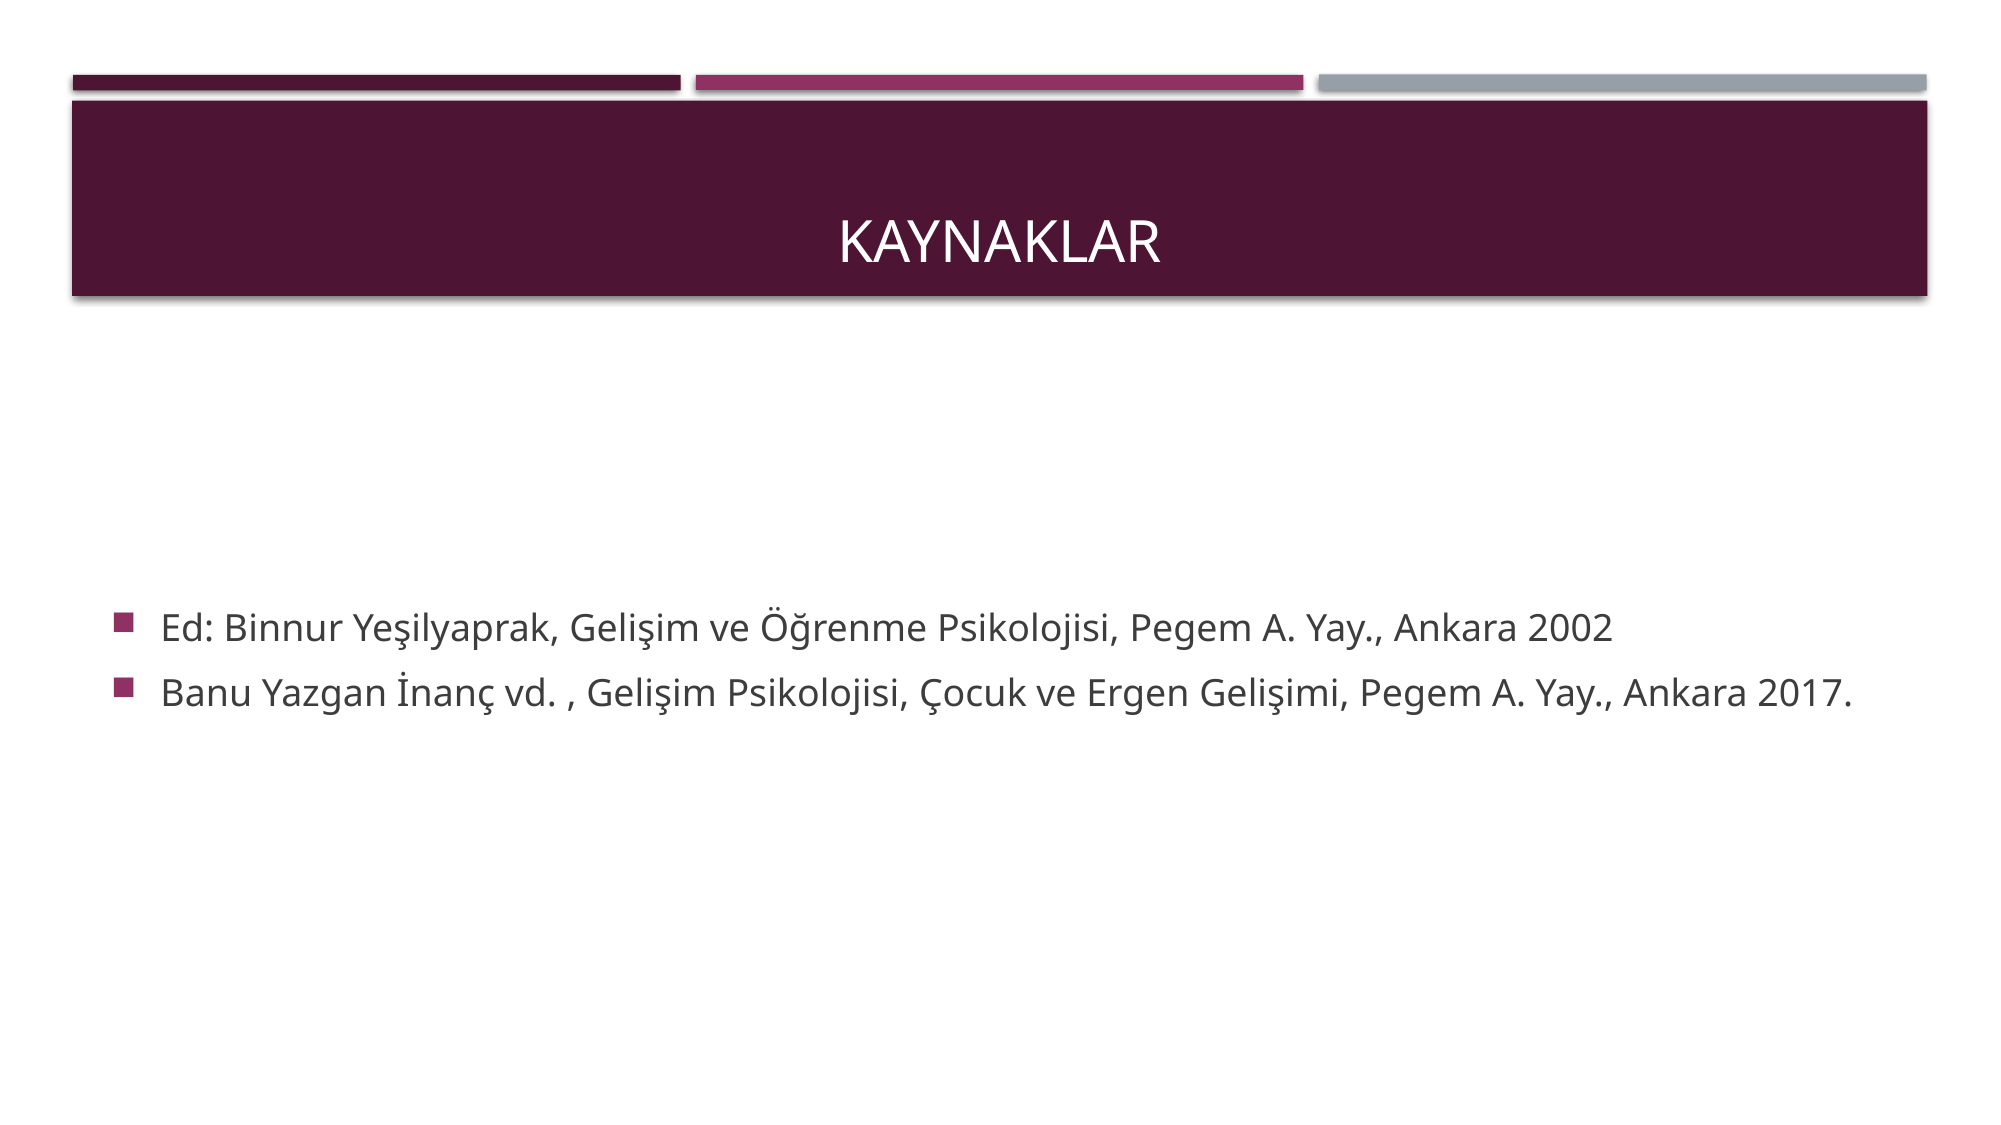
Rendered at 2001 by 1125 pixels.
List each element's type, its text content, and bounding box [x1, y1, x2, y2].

list Ed: Binnur Yeşilyaprak, Gelişim ve Öğrenme Psikolojisi, Pegem A. Yay., Ankara 2002 Banu Yazgan İnanç vd. , Gelişim Psikolojisi, Çocuk ve Ergen Gelişimi, Pegem A. Yay., Ankara 2017. [95, 357, 1905, 962]
title kaynaklar [95, 115, 1905, 282]
